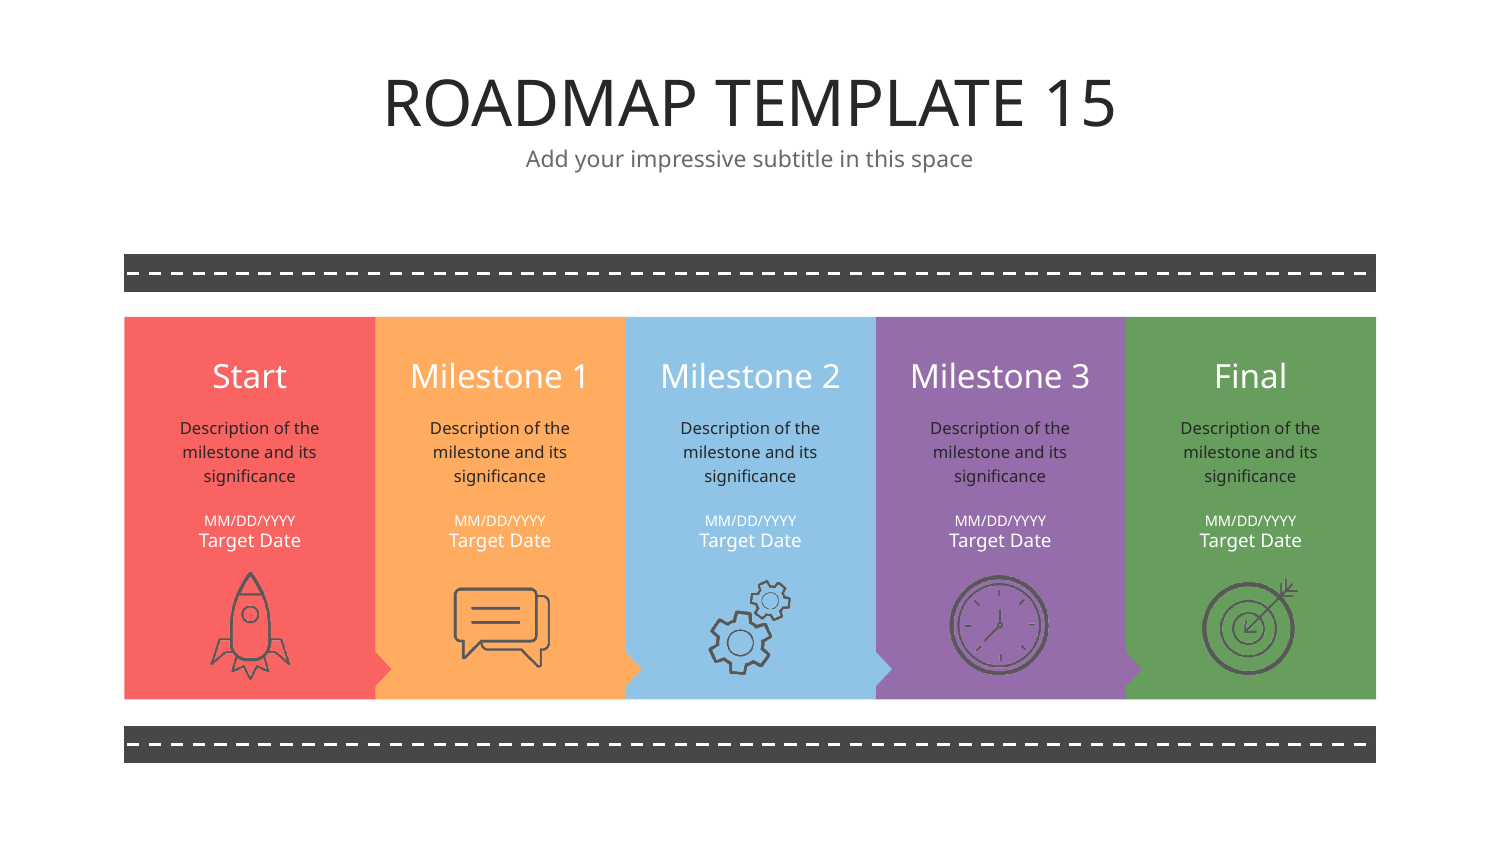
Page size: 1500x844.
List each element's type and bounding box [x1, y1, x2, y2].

text_box [124, 316, 392, 700]
text_box [1143, 316, 1377, 700]
text_box [643, 316, 893, 700]
picture [949, 575, 1049, 675]
picture [708, 579, 791, 675]
text_box [893, 316, 1143, 700]
text_box [276, 62, 1224, 173]
text_box [392, 316, 642, 700]
picture [453, 587, 550, 668]
picture [1202, 578, 1299, 675]
